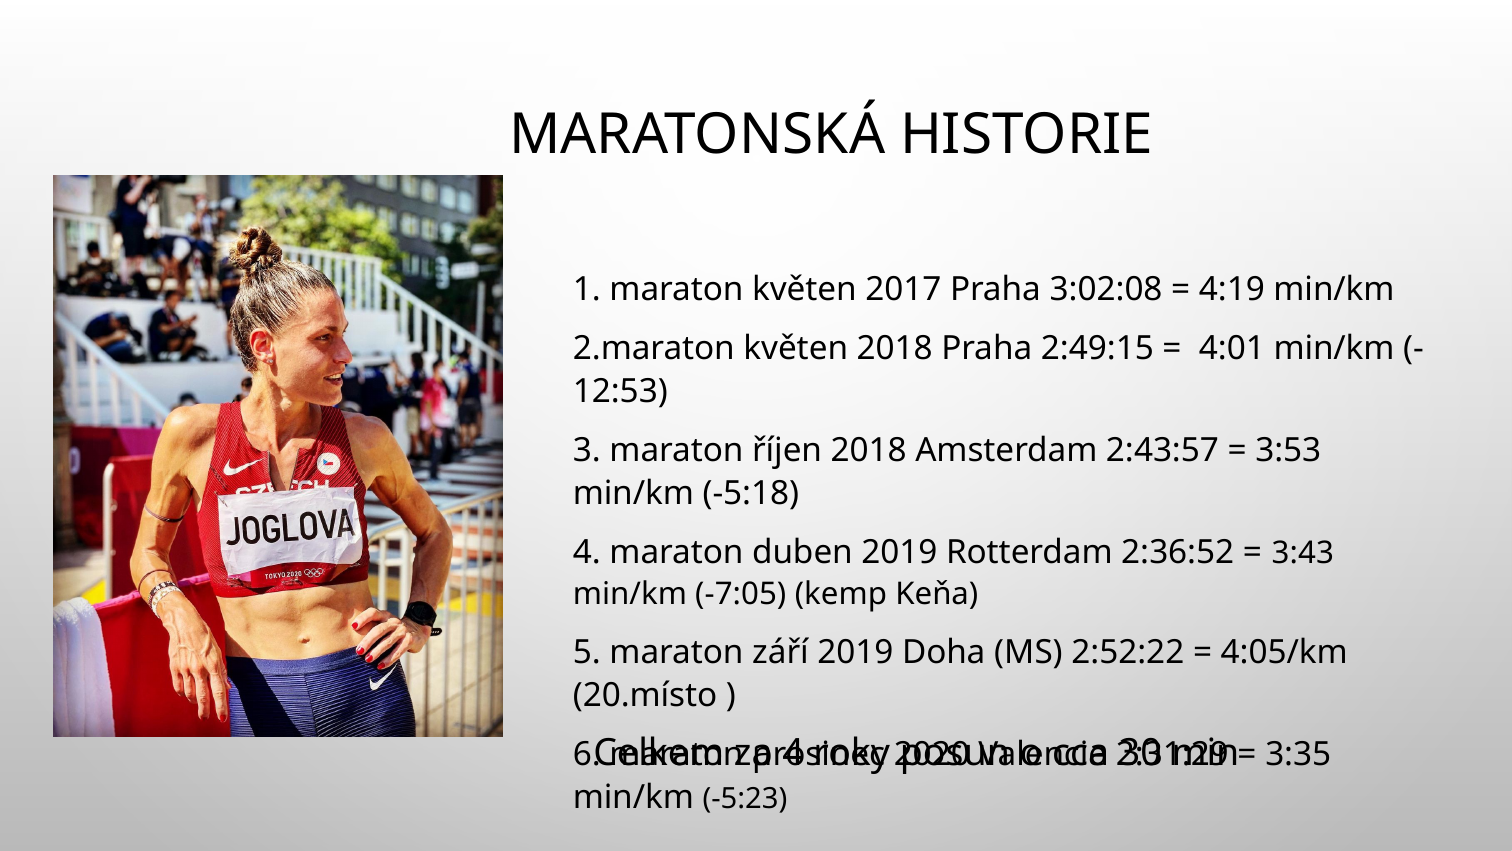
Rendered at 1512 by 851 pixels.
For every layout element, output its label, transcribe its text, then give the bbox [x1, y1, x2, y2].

title Maratonská historie [188, 58, 1474, 257]
picture [0, 0, 1512, 851]
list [53, 175, 503, 738]
text_box Celkem za 4 roky posun o cca 30 min [578, 720, 1430, 781]
text_box 1. maraton květen 2017 Praha 3:02:08 = 4:19 min/km 2.maraton květen 2018 Praha 2:49:15 = 4:01 min/km (-12:53) 3. maraton říjen 2018 Amsterdam 2:43:57 = 3:53 min/km (-5:18) 4. maraton duben 2019 Rotterdam 2:36:52 = 3:43 min/km (-7:05) (kemp Keňa) 5. maraton září 2019 Doha (MS) 2:52:22 = 4:05/km (20.místo ) 6. maraton prosinec 2020 Valencie 2:31:29 = 3:35 min/km (-5:23) [558, 256, 1461, 823]
